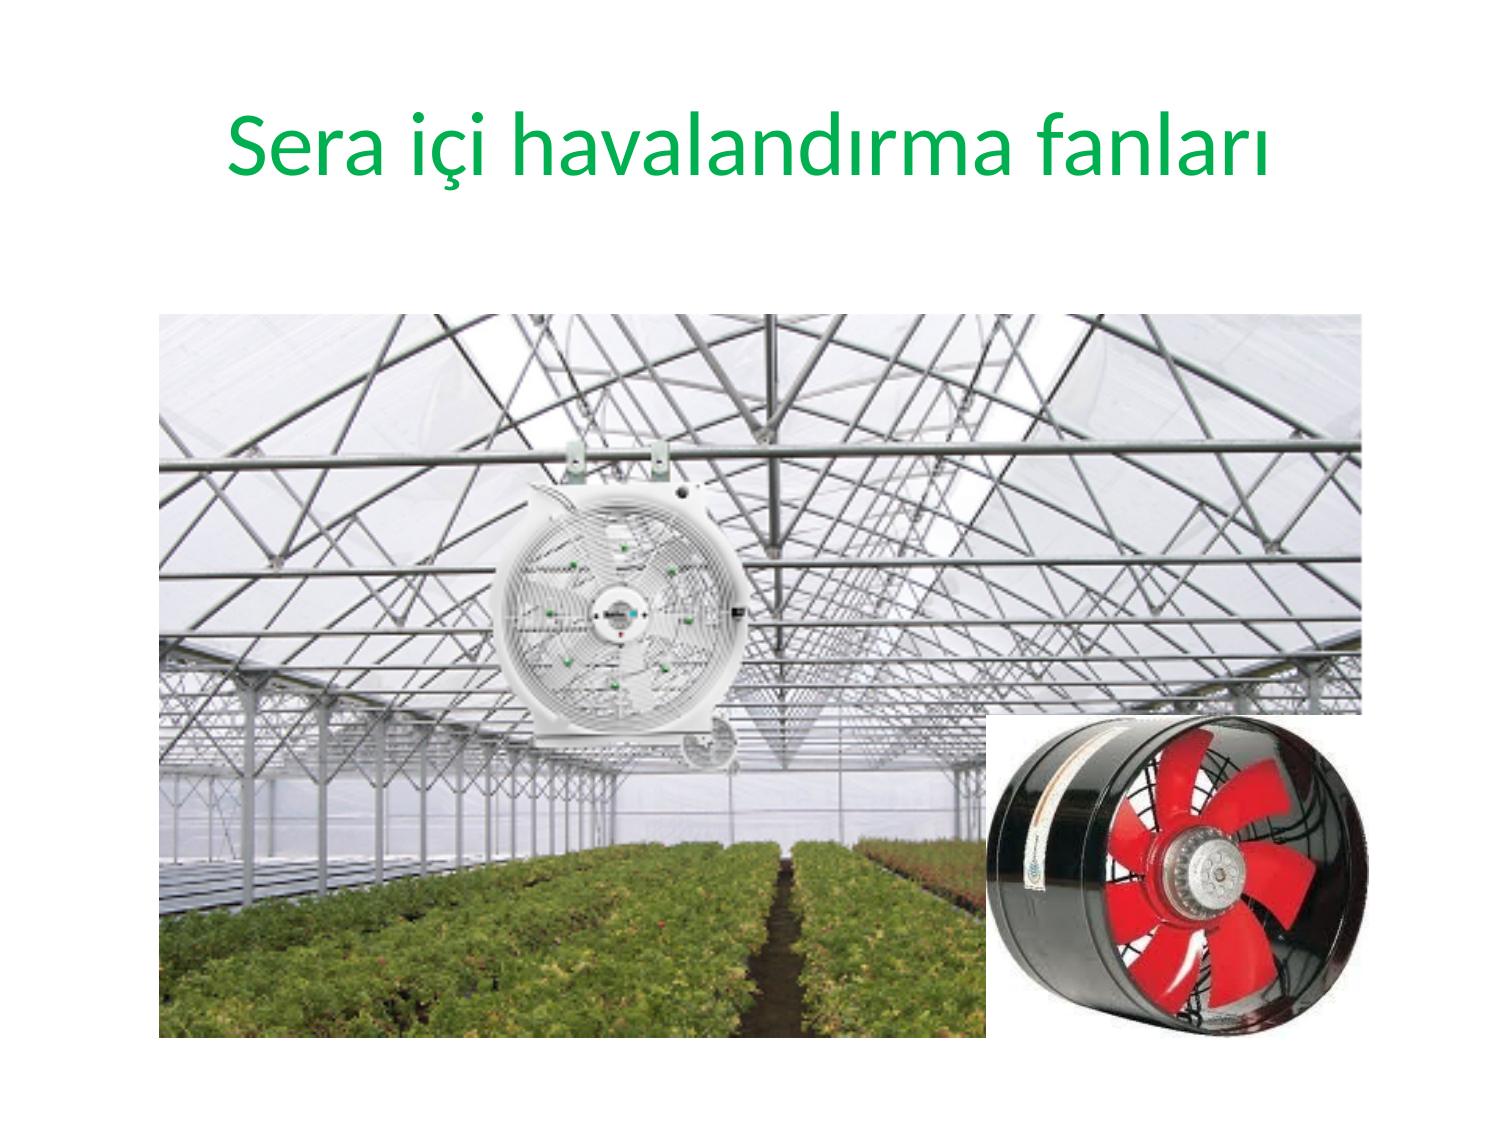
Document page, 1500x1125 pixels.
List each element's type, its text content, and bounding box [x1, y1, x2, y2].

picture [985, 715, 1370, 1039]
title Sera içi havalandırma fanları [75, 45, 1425, 233]
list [159, 314, 1365, 1038]
